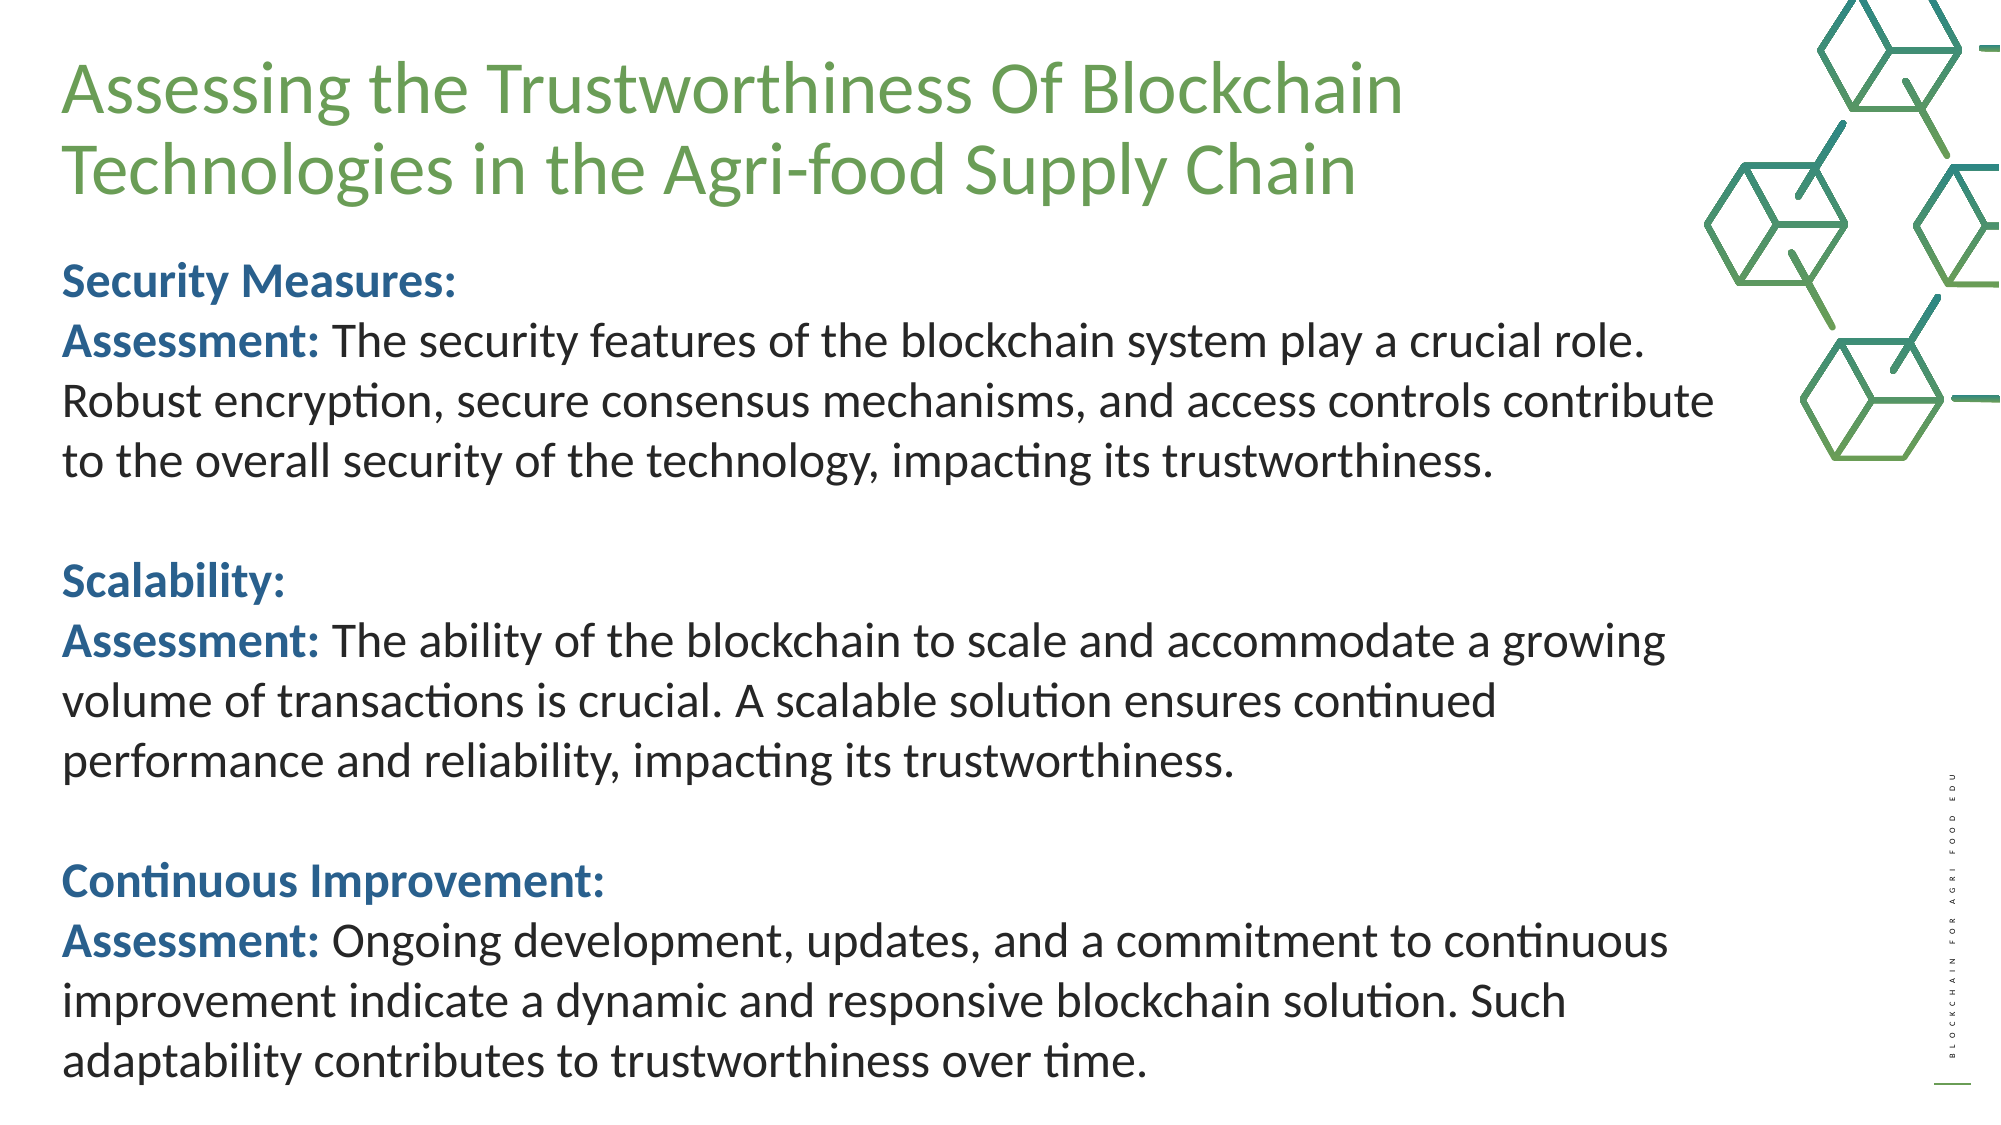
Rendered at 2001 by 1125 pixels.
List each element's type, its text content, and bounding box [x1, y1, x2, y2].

text_box Security Measures: Assessment: The security features of the blockchain system play a crucial role. Robust encryption, secure consensus mechanisms, and access controls contribute to the overall security of the technology, impacting its trustworthiness.​ Scalability:​ Assessment: The ability of the blockchain to scale and accommodate a growing volume of transactions is crucial. A scalable solution ensures continued performance and reliability, impacting its trustworthiness.​ ​Continuous Improvement:​ Assessment: Ongoing development, updates, and a commitment to continuous improvement indicate a dynamic and responsive blockchain solution. Such adaptability contributes to trustworthiness over time.​ [47, 240, 1766, 1095]
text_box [1704, 0, 2000, 461]
list Assessing the Trustworthiness Of Blockchain Technologies in the Agri-food Supply Chain​ [47, 41, 1704, 174]
